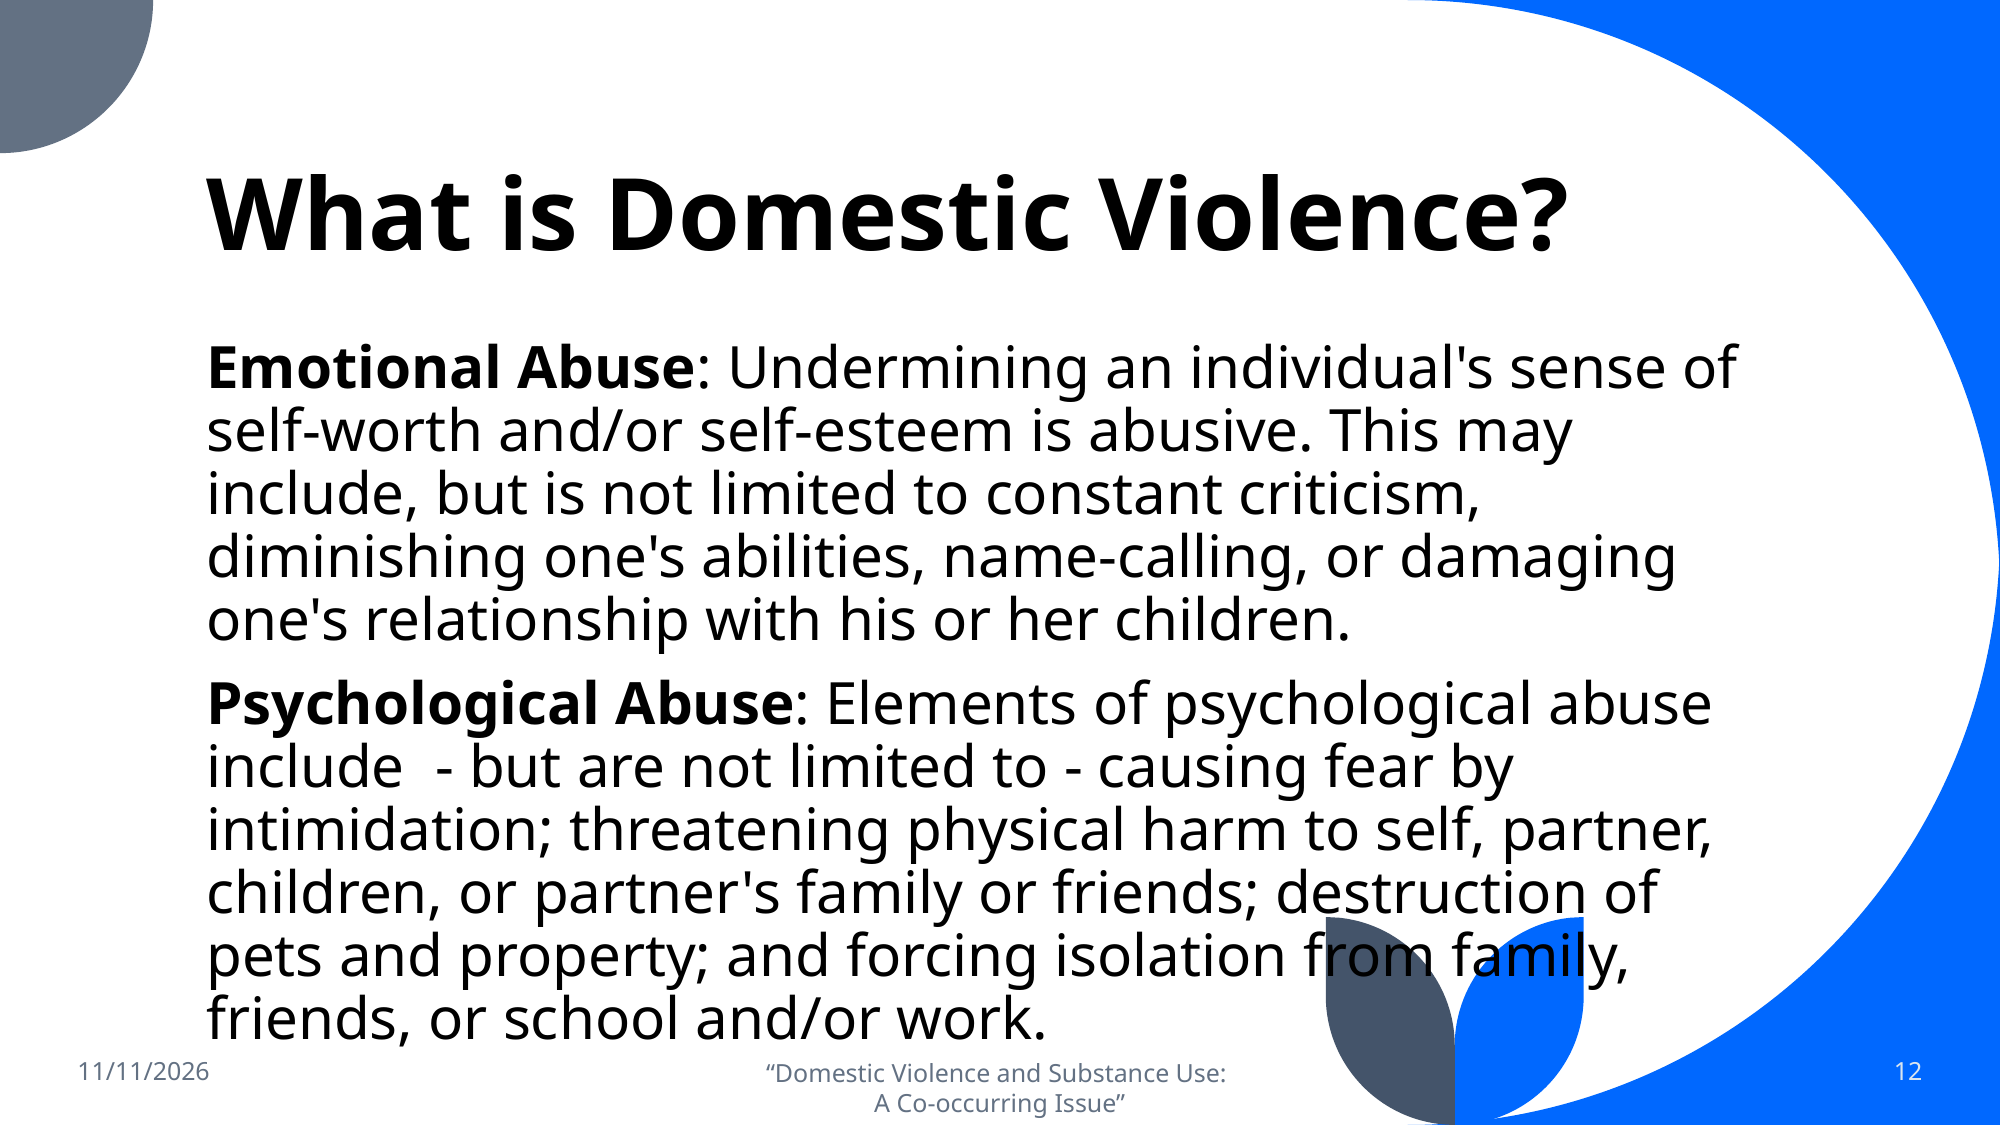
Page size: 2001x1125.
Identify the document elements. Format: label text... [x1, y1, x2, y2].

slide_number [62, 1042, 513, 1103]
list Emotional Abuse: Undermining an individual's sense of self-worth and/or self-esteem is abusive. This may include, but is not limited to constant criticism, diminishing one's abilities, name-calling, or damaging one's relationship with his or her children. Psychological Abuse: Elements of psychological abuse include - but are not limited to - causing fear by intimidation; threatening physical harm to self, partner, children, or partner's family or friends; destruction of pets and property; and forcing isolation from family, friends, or school and/or work. [191, 330, 1796, 884]
slide_number 12 [1665, 1042, 1938, 1103]
title What is Domestic Violence? [191, 62, 1796, 280]
footer “Domestic Violence and Substance Use: A Co-occurring Issue” [662, 1042, 1338, 1103]
